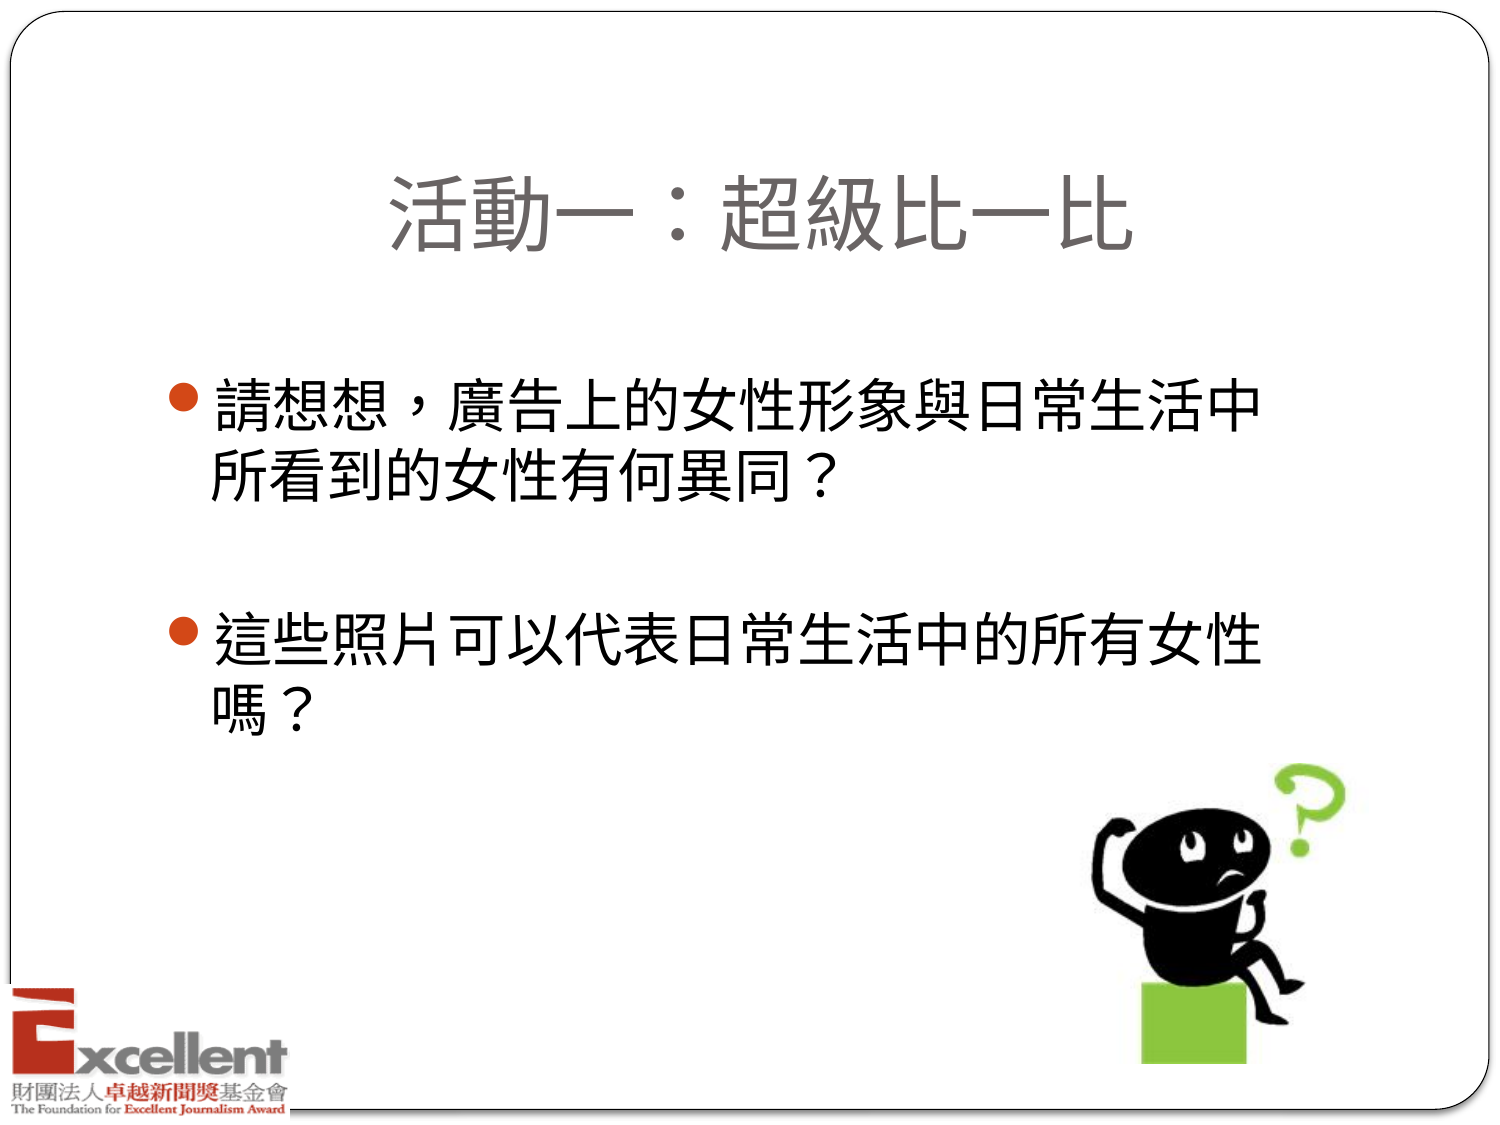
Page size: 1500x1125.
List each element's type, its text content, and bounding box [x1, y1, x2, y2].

list 請想想，廣告上的女性形象與日常生活中所看到的女性有何異同？ 這些照片可以代表日常生活中的所有女性嗎？ [150, 361, 1294, 575]
picture [0, 984, 290, 1125]
title 活動一：超級比一比 [123, 89, 1400, 278]
picture [1068, 762, 1370, 1064]
